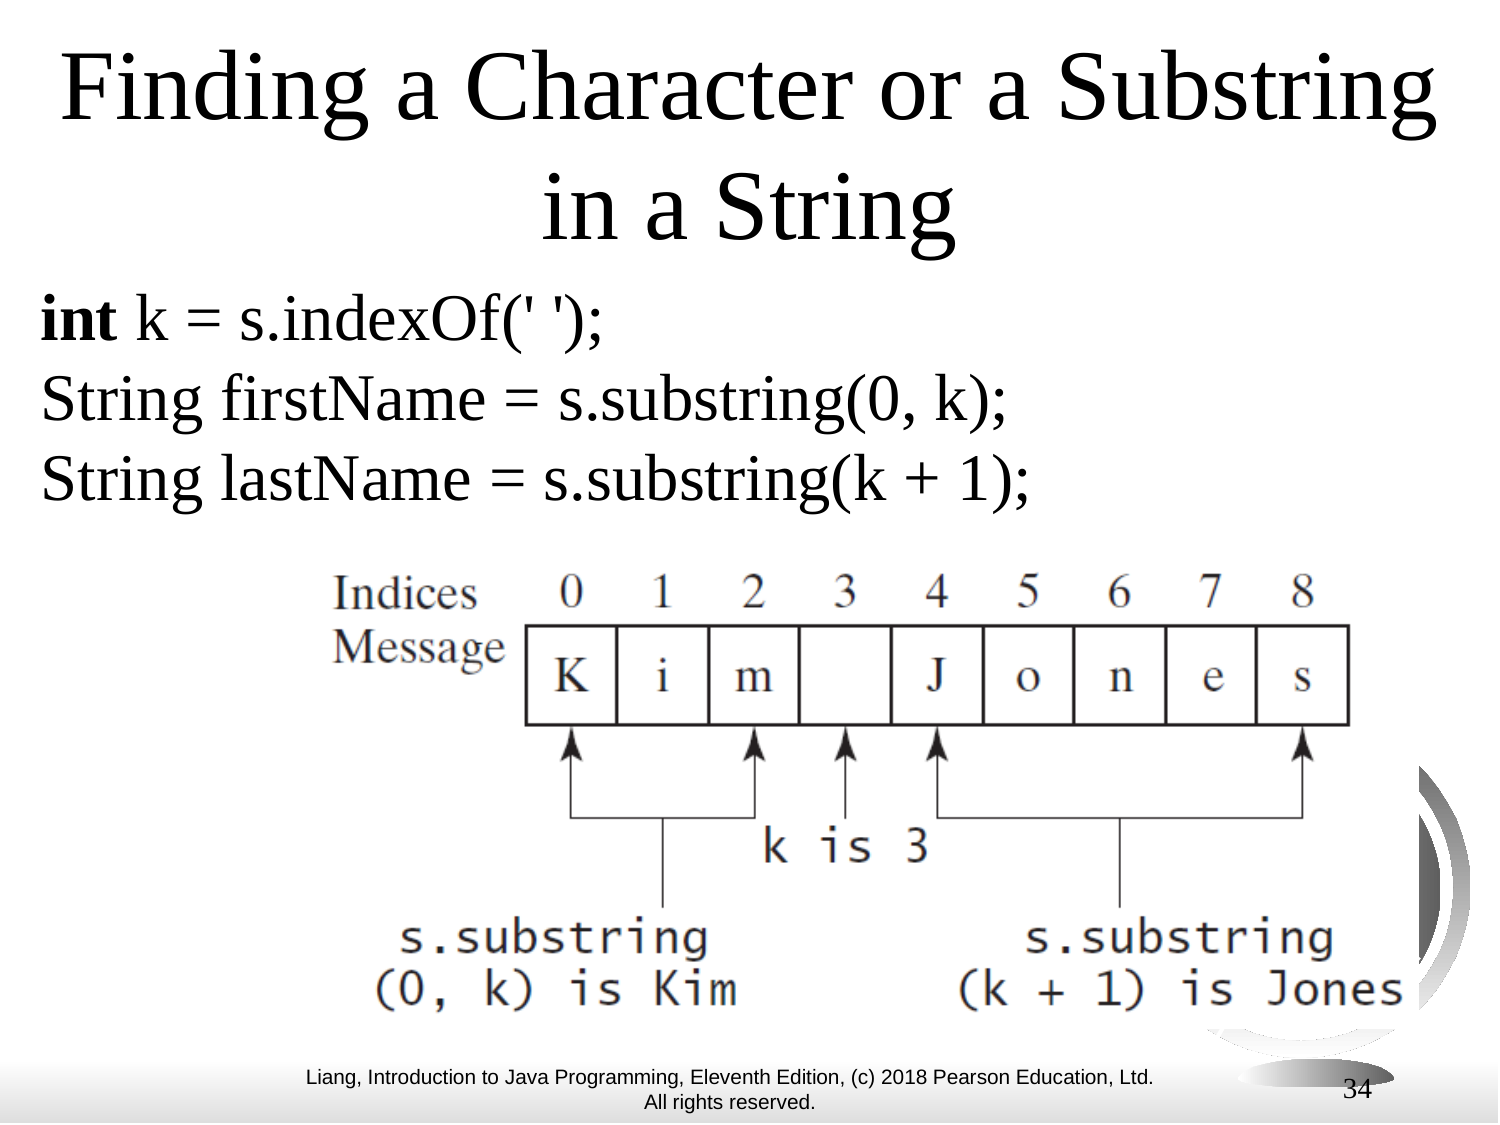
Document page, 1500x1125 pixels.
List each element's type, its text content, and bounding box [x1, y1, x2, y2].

text_box int k = s.indexOf(' '); String firstName = s.substring(0, k); String lastName = s.substring(k + 1); [25, 291, 1451, 496]
title Finding a Character or a Substring in a String [37, 37, 1463, 242]
slide_number 34 [1074, 1049, 1388, 1125]
picture [309, 549, 1419, 1029]
